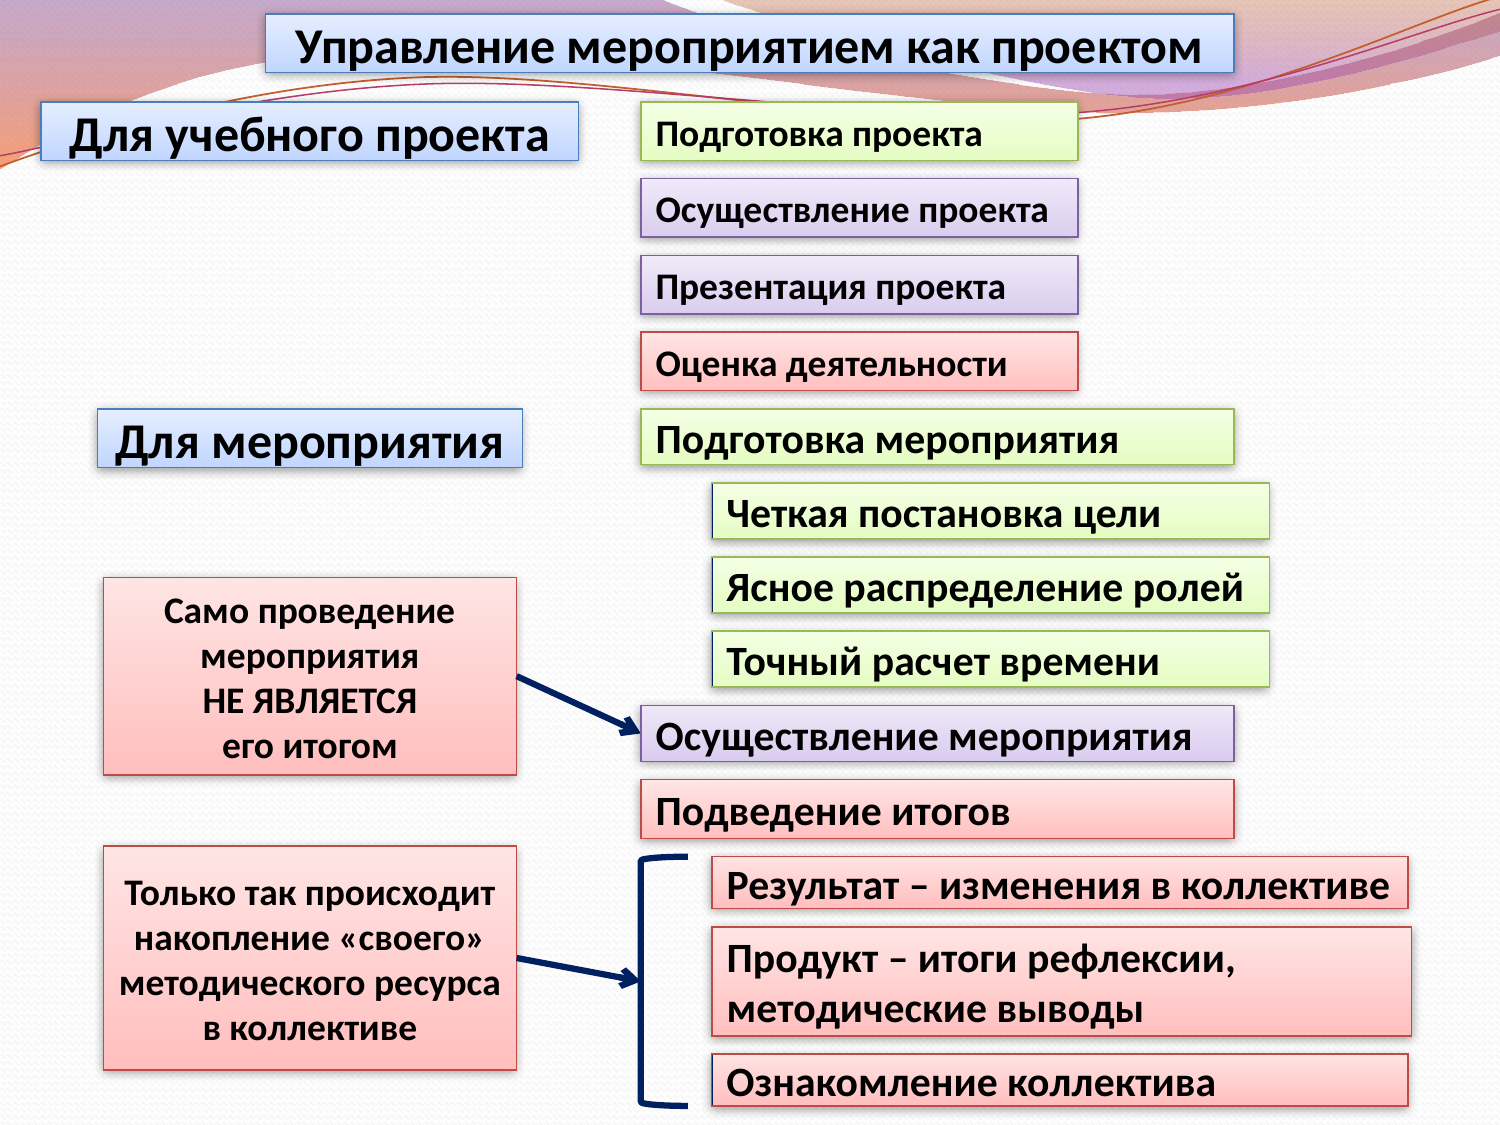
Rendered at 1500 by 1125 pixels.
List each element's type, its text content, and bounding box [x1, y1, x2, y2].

text_box Для учебного проекта [41, 101, 579, 161]
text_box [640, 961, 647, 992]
text_box Продукт – итоги рефлексии, методические выводы [711, 926, 1412, 1036]
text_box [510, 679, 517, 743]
text_box Подготовка проекта [640, 101, 1078, 161]
text_box Осуществление мероприятия [640, 705, 1235, 762]
text_box Четкая постановка цели [711, 483, 1270, 539]
text_box Точный расчет времени [711, 631, 1270, 688]
text_box Для мероприятия [97, 408, 523, 468]
text_box [640, 855, 688, 1107]
text_box Ознакомление коллектива [711, 1054, 1408, 1106]
text_box Результат – изменения в коллективе [711, 856, 1409, 909]
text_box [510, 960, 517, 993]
text_box Только так происходит накопление «своего» методического ресурса в коллективе [103, 846, 517, 1070]
text_box Презентация проекта [640, 255, 1078, 314]
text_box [516, 957, 642, 982]
text_box Управление мероприятием как проектом [265, 13, 1235, 73]
text_box Оценка деятельности [640, 331, 1078, 391]
text_box Само проведение мероприятия НЕ ЯВЛЯЕТСЯ его итогом [103, 577, 517, 775]
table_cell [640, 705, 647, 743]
text_box Подготовка мероприятия [640, 408, 1235, 465]
text_box Осуществление проекта [640, 178, 1078, 238]
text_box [516, 675, 642, 734]
text_box Подведение итогов [640, 779, 1235, 839]
text_box Ясное распределение ролей [711, 557, 1270, 613]
